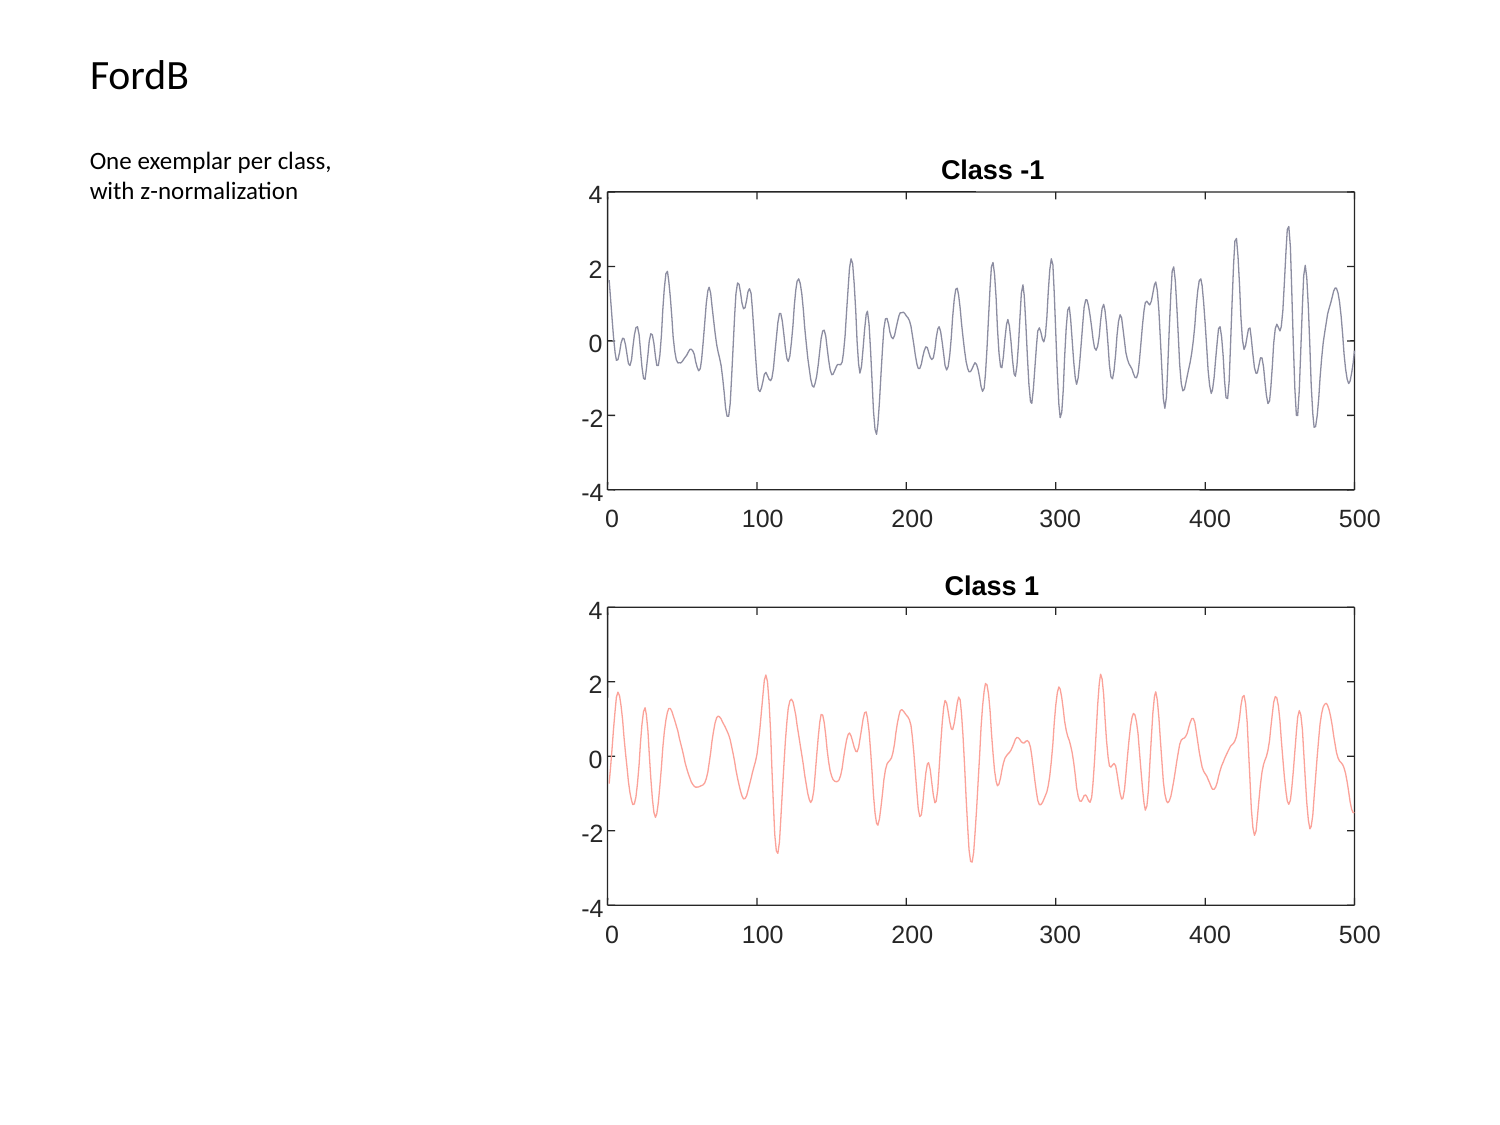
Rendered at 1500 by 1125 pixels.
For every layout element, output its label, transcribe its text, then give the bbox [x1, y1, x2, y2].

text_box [575, 152, 1387, 952]
title FordB [75, 45, 375, 100]
text_box [503, 124, 1466, 1001]
text_box One exemplar per class, with z-normalization [74, 137, 375, 213]
